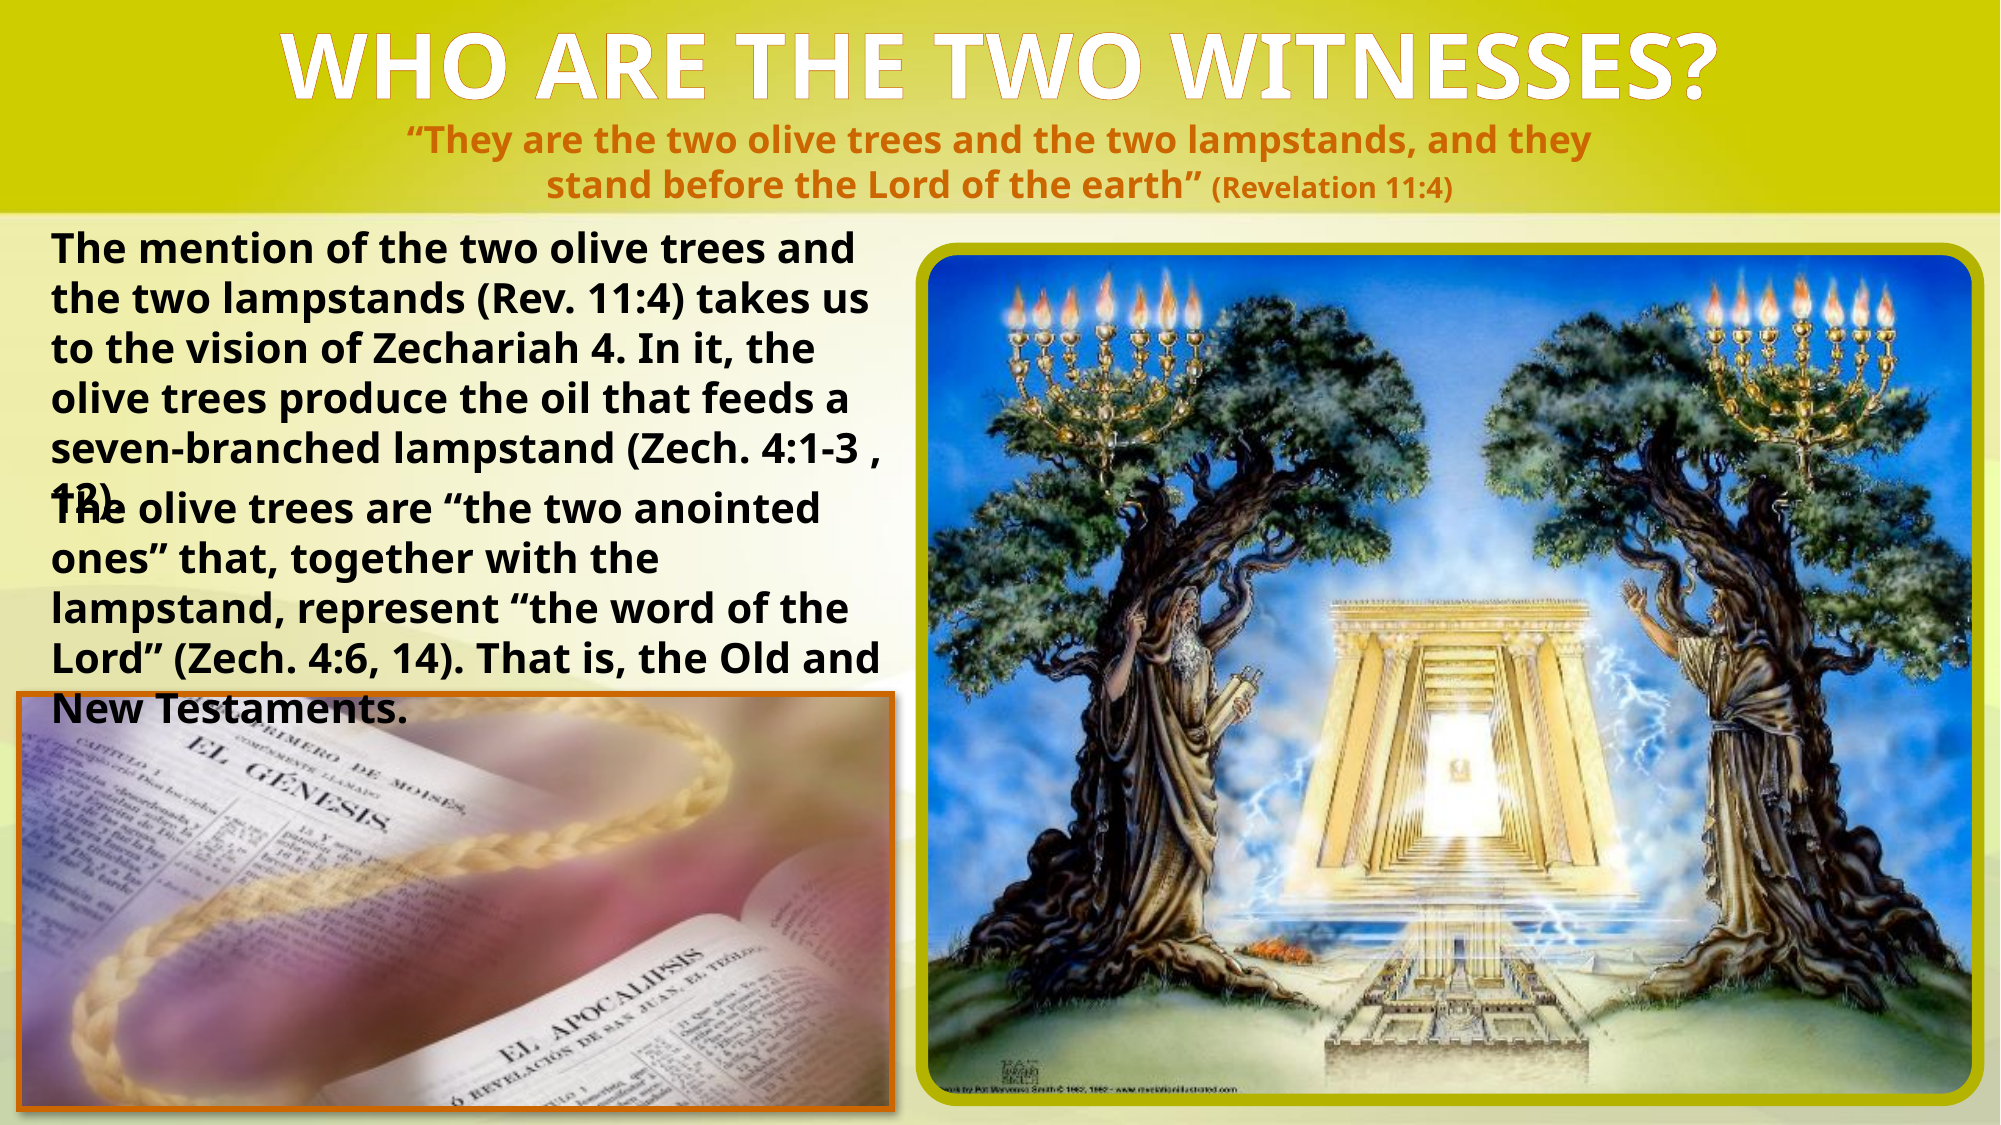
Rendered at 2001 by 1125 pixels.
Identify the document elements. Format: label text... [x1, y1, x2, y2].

picture [0, 0, 2001, 1125]
text_box The olive trees are “the two anointed ones” that, together with the lampstand, represent “the word of the Lord” (Zech. 4:6, 14). That is, the Old and New Testaments. [35, 474, 904, 740]
picture [21, 696, 890, 1107]
text_box WHO ARE THE TWO WITNESSES? [0, 0, 2000, 125]
text_box “They are the two olive trees and the two lampstands, and they stand before the Lord of the earth” (Revelation 11:4) [372, 108, 1628, 214]
text_box The mention of the two olive trees and the two lampstands (Rev. 11:4) takes us to the vision of Zechariah 4. In it, the olive trees produce the oil that feeds a seven-branched lampstand (Zech. 4:1-3 , 12). [35, 214, 904, 474]
